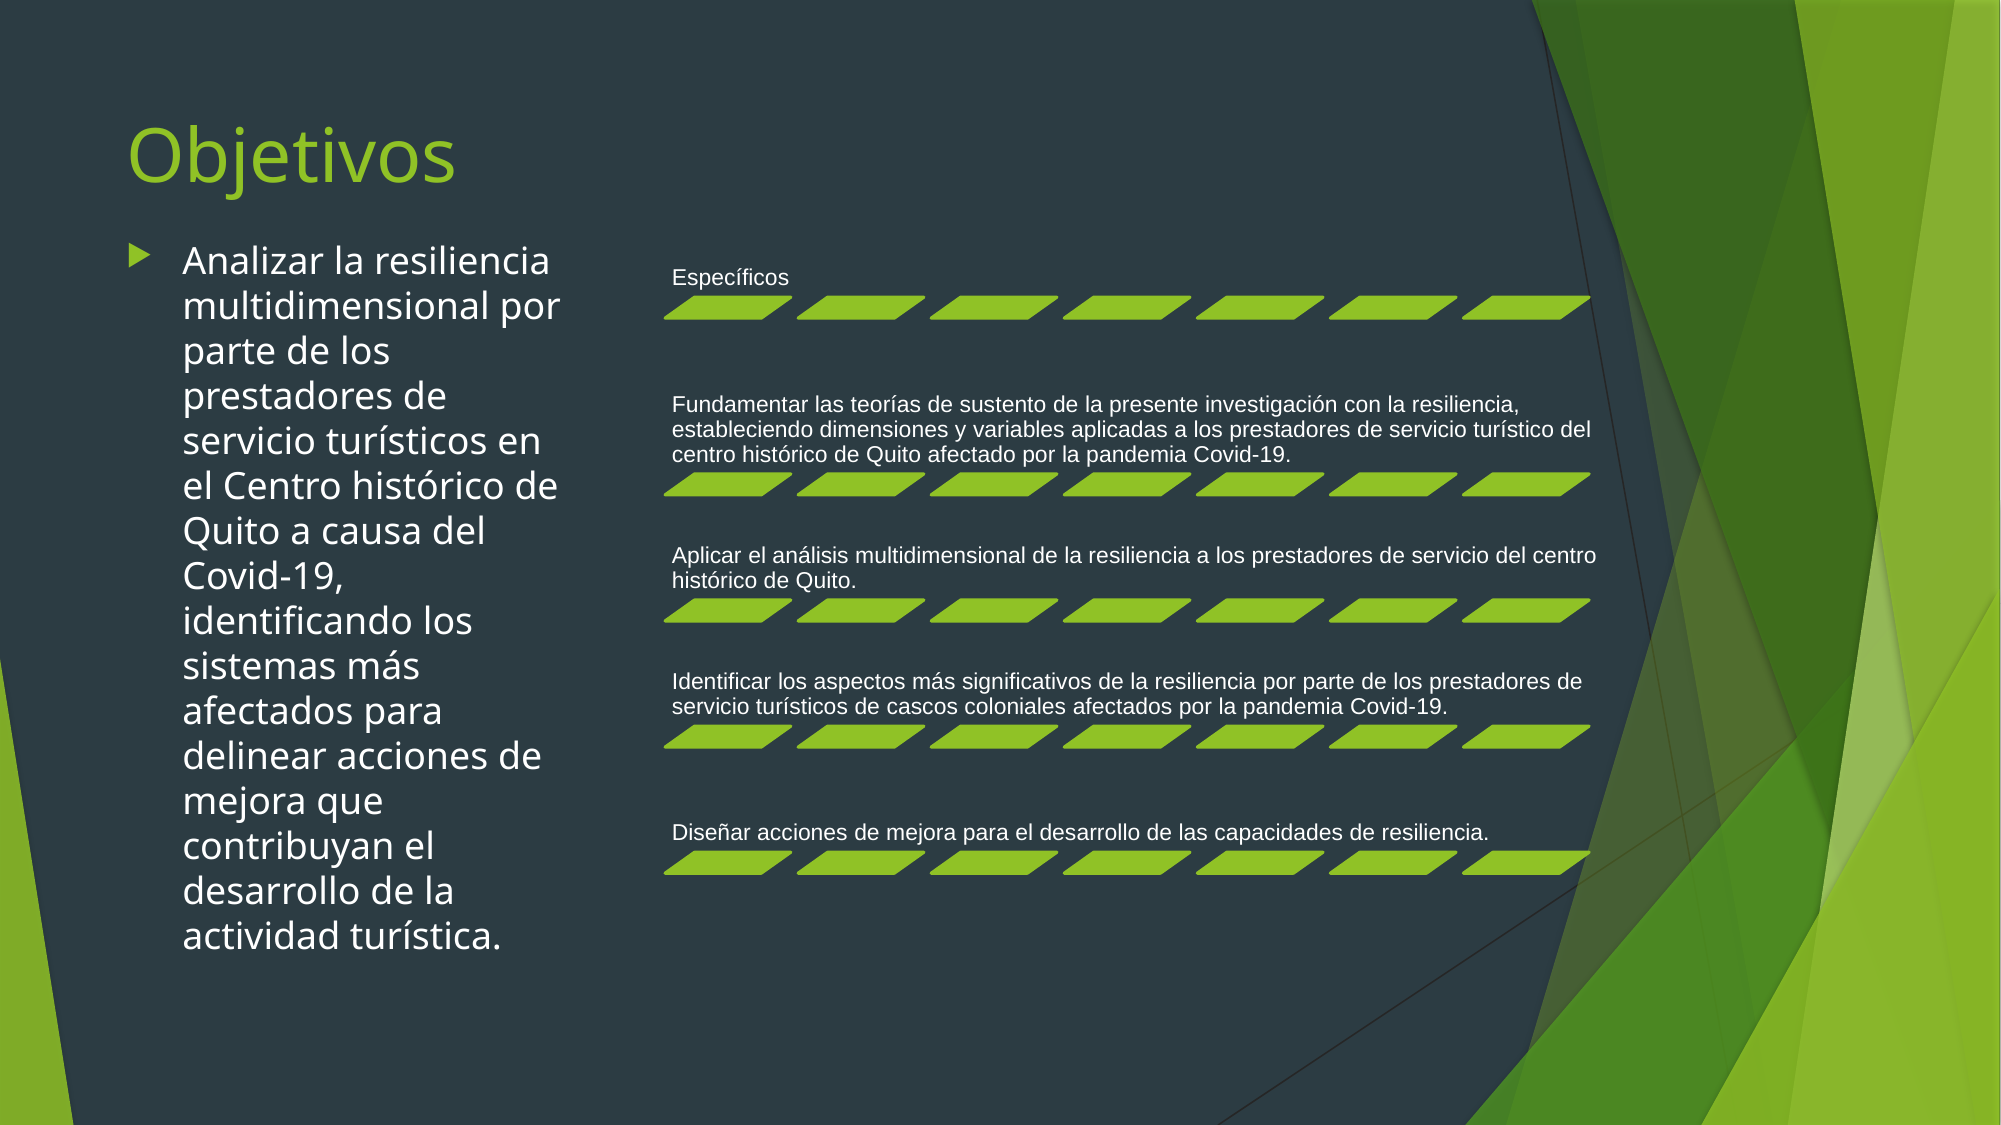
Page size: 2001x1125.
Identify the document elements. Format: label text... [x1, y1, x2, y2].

list Analizar la resiliencia multidimensional por parte de los prestadores de servicio turísticos en el Centro histórico de Quito a causa del Covid-19, identificando los sistemas más afectados para delinear acciones de mejora que contribuyan el desarrollo de la actividad turística. [111, 229, 581, 1002]
title Objetivos [111, 99, 607, 317]
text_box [612, 56, 1661, 1029]
